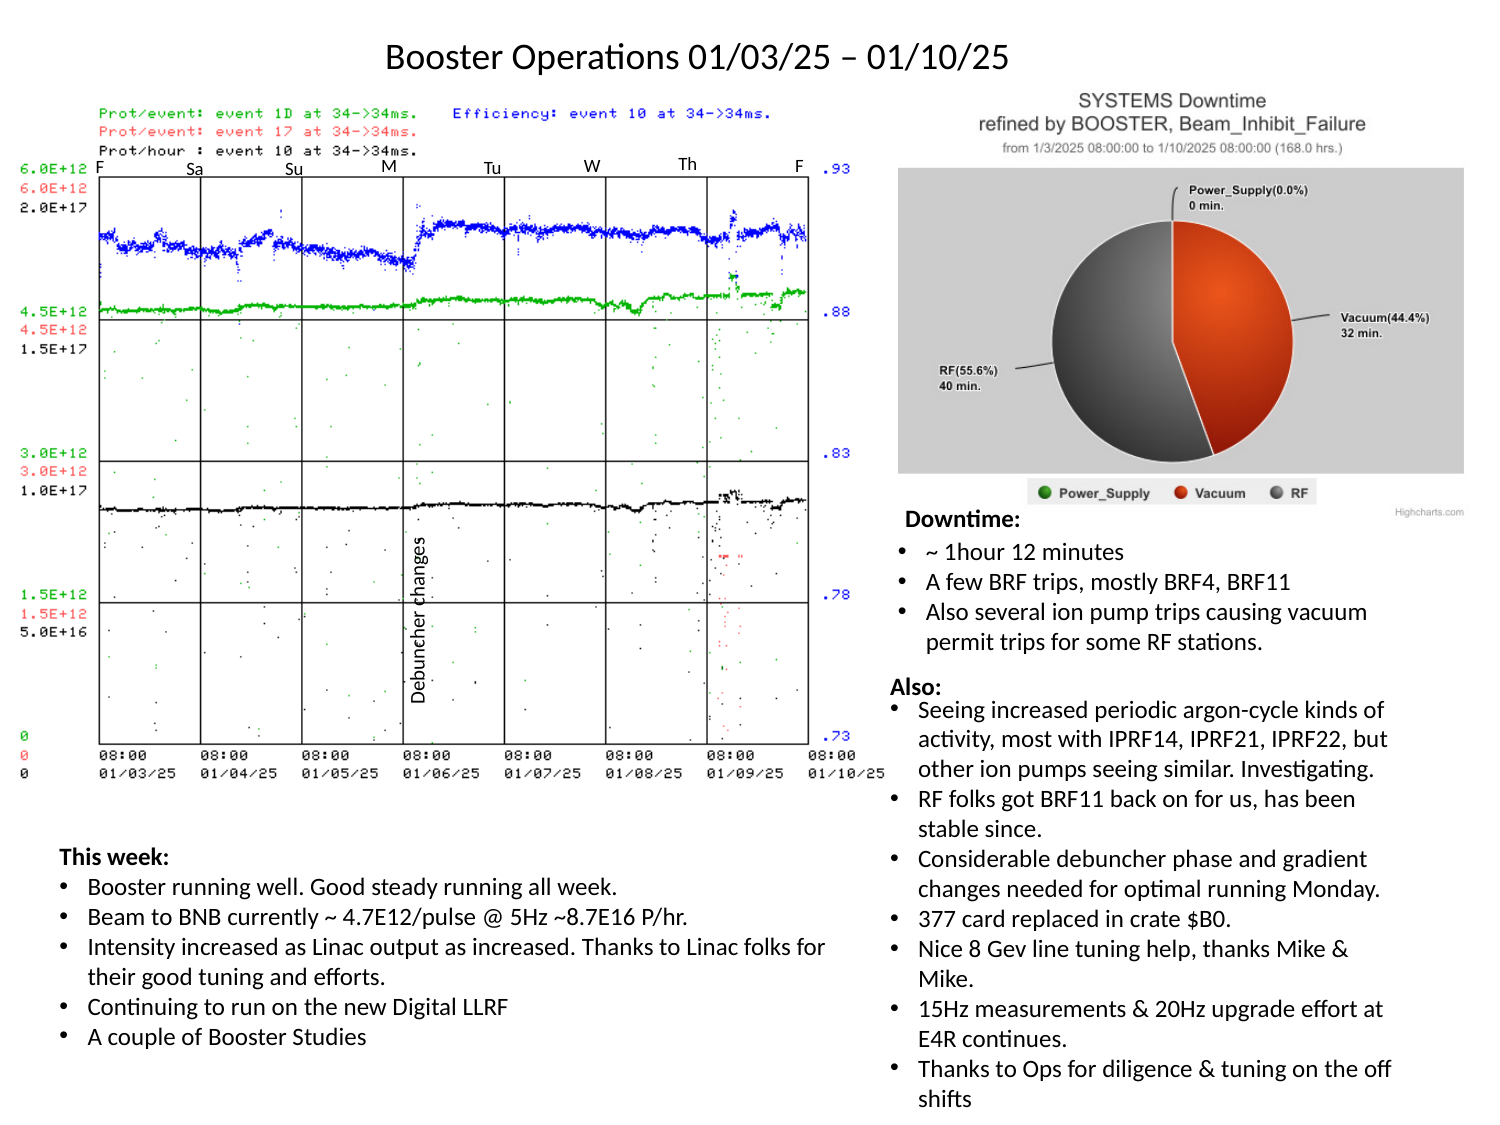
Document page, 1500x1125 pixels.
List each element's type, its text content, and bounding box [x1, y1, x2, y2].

text_box Booster Operations 01/03/25 – 01/10/25 [370, 24, 1126, 83]
text_box Also: [903, 663, 1324, 708]
text_box This week: Booster running well. Good steady running all week. Beam to BNB currently ~ 4.7E12/pulse @ 5Hz ~8.7E16 P/hr. Intensity increased as Linac output as increased. Thanks to Linac folks for their good tuning and efforts. Continuing to run on the new Digital LLRF A couple of Booster Studies [44, 833, 865, 1118]
text_box ~ 1hour 12 minutes A few BRF trips, mostly BRF4, BRF11 Also several ion pump trips causing vacuum permit trips for some RF stations. [903, 530, 1422, 663]
text_box Seeing increased periodic argon-cycle kinds of activity, most with IPRF14, IPRF21, IPRF22, but other ion pumps seeing similar. Investigating. RF folks got BRF11 back on for us, has been stable since. Considerable debuncher phase and gradient changes needed for optimal running Monday. 377 card replaced in crate $B0. Nice 8 Gev line tuning help, thanks Mike & Mike. 15Hz measurements & 20Hz upgrade effort at E4R continues. Thanks to Ops for diligence & tuning on the off shifts [875, 685, 1414, 1120]
picture [10, 81, 1475, 796]
